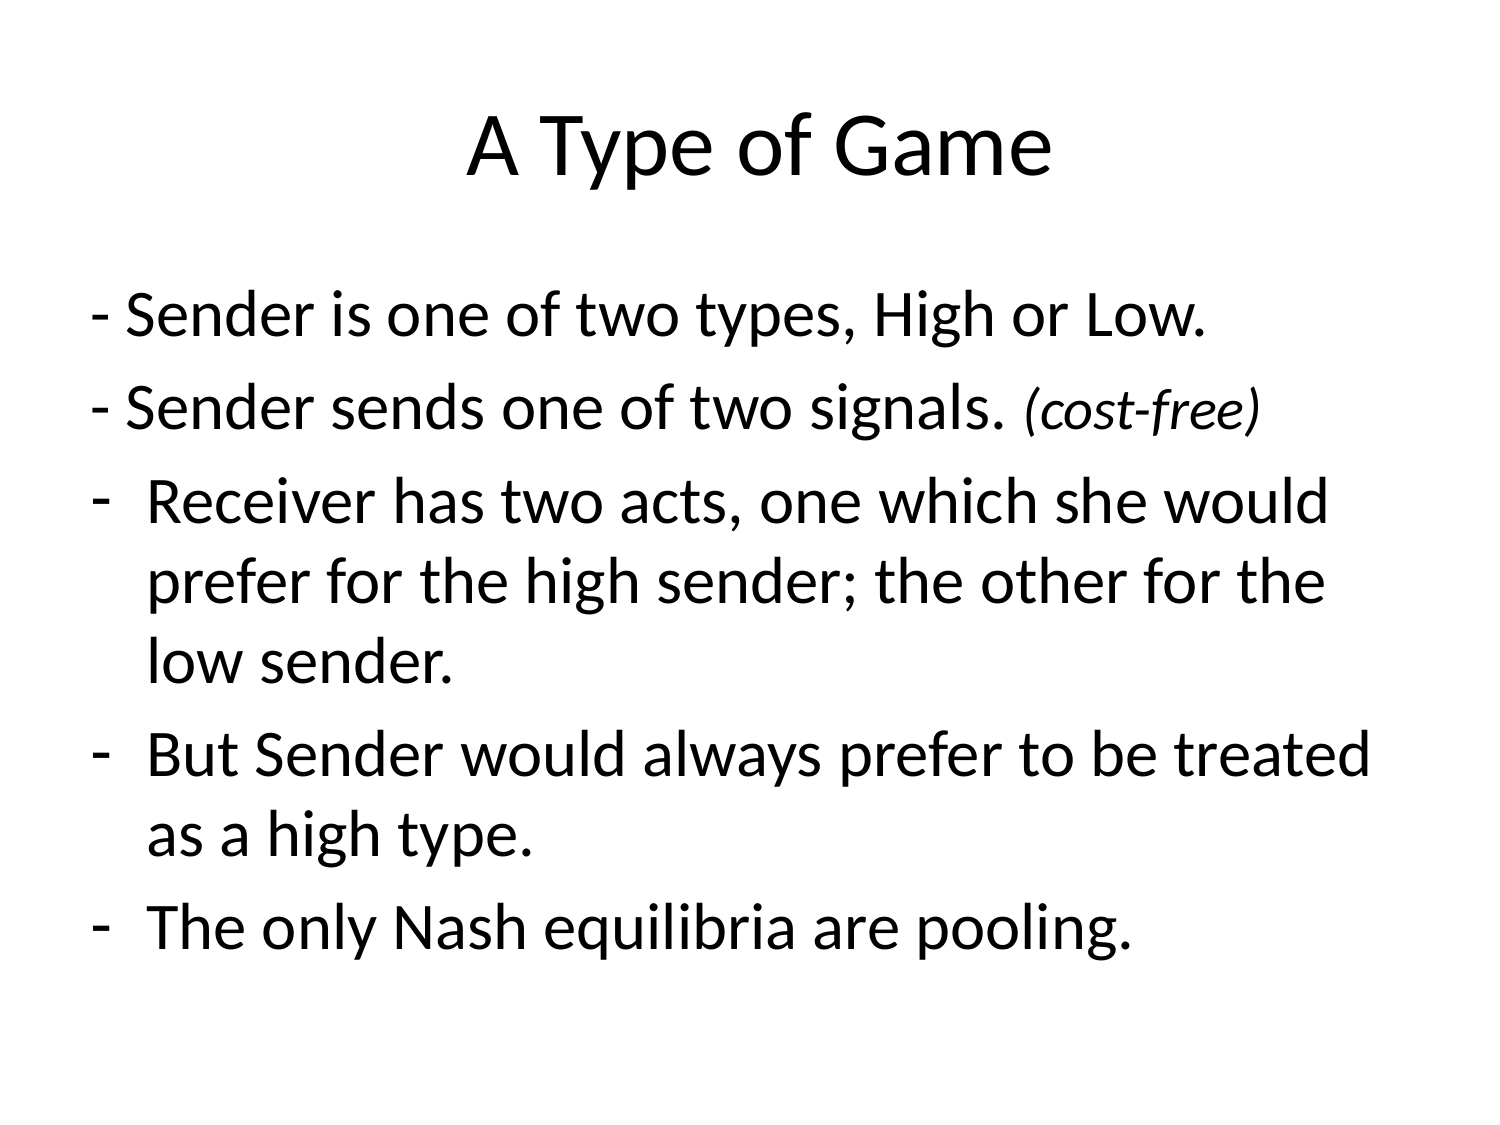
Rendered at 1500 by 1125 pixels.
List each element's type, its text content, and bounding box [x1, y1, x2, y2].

list - Sender is one of two types, High or Low. - Sender sends one of two signals. (cost-free) Receiver has two acts, one which she would prefer for the high sender; the other for the low sender. But Sender would always prefer to be treated as a high type. The only Nash equilibria are pooling. [75, 262, 1425, 1005]
title A Type of Game [75, 45, 1425, 233]
